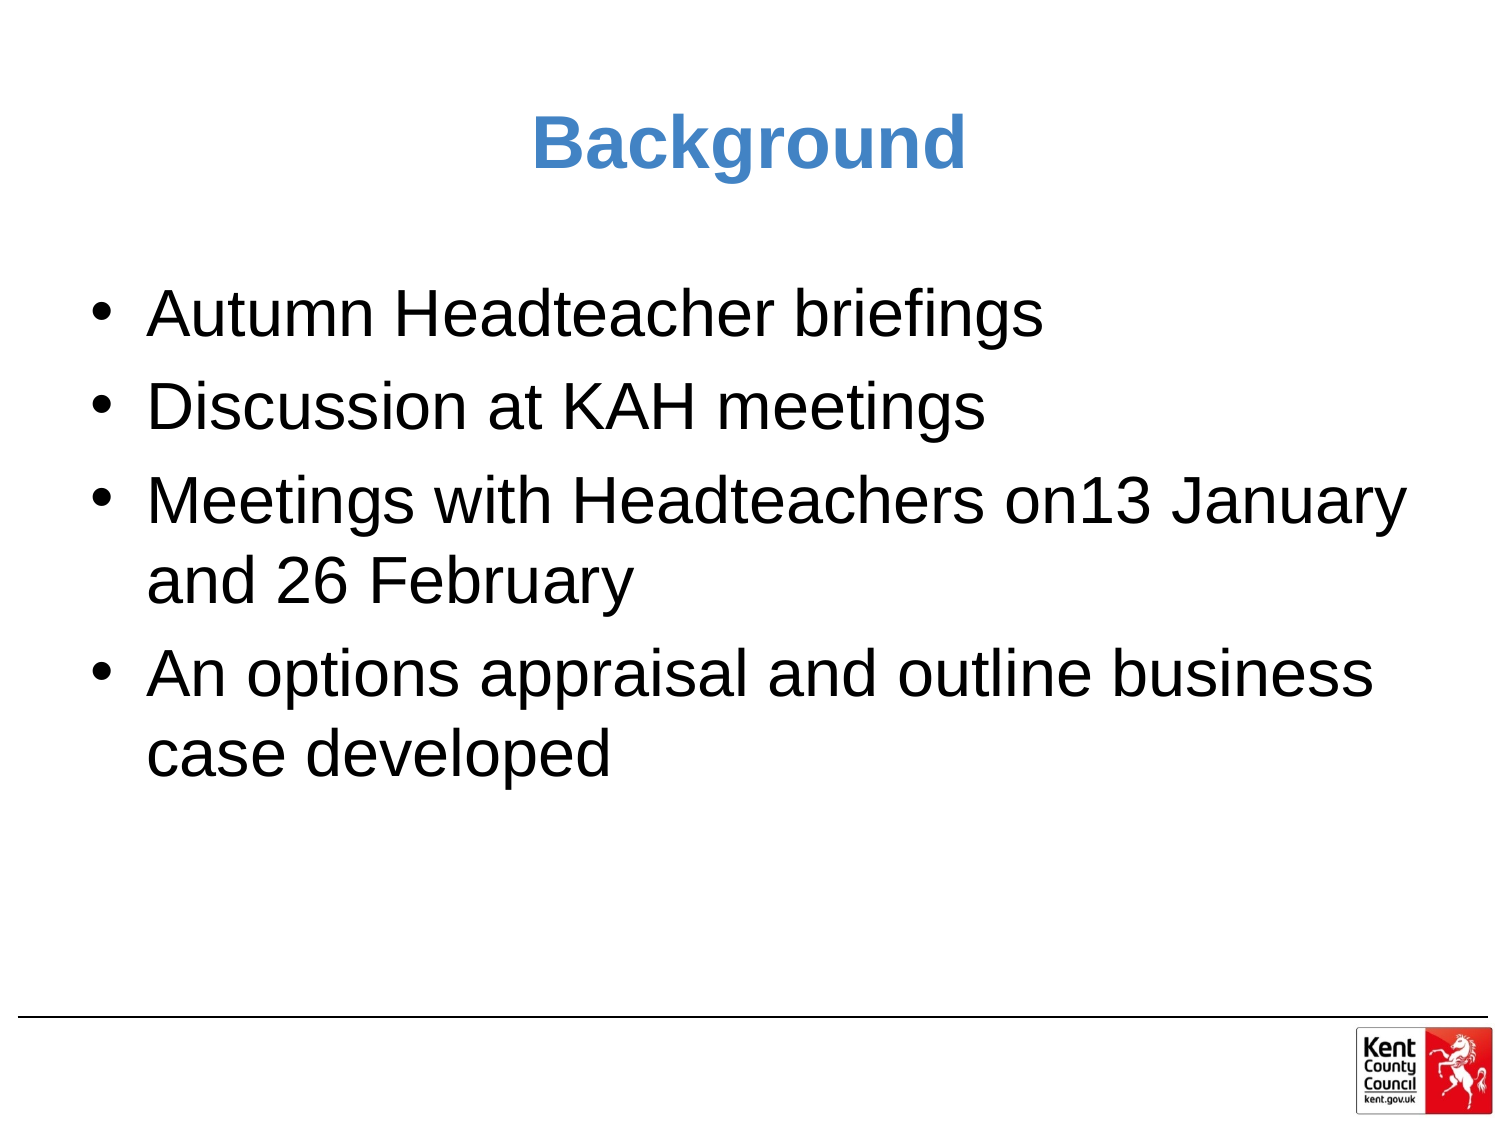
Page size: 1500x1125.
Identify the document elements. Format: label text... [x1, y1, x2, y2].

picture [1353, 1023, 1495, 1118]
list Autumn Headteacher briefings Discussion at KAH meetings Meetings with Headteachers on13 January and 26 February An options appraisal and outline business case developed [75, 262, 1425, 1005]
title Background [75, 45, 1425, 233]
